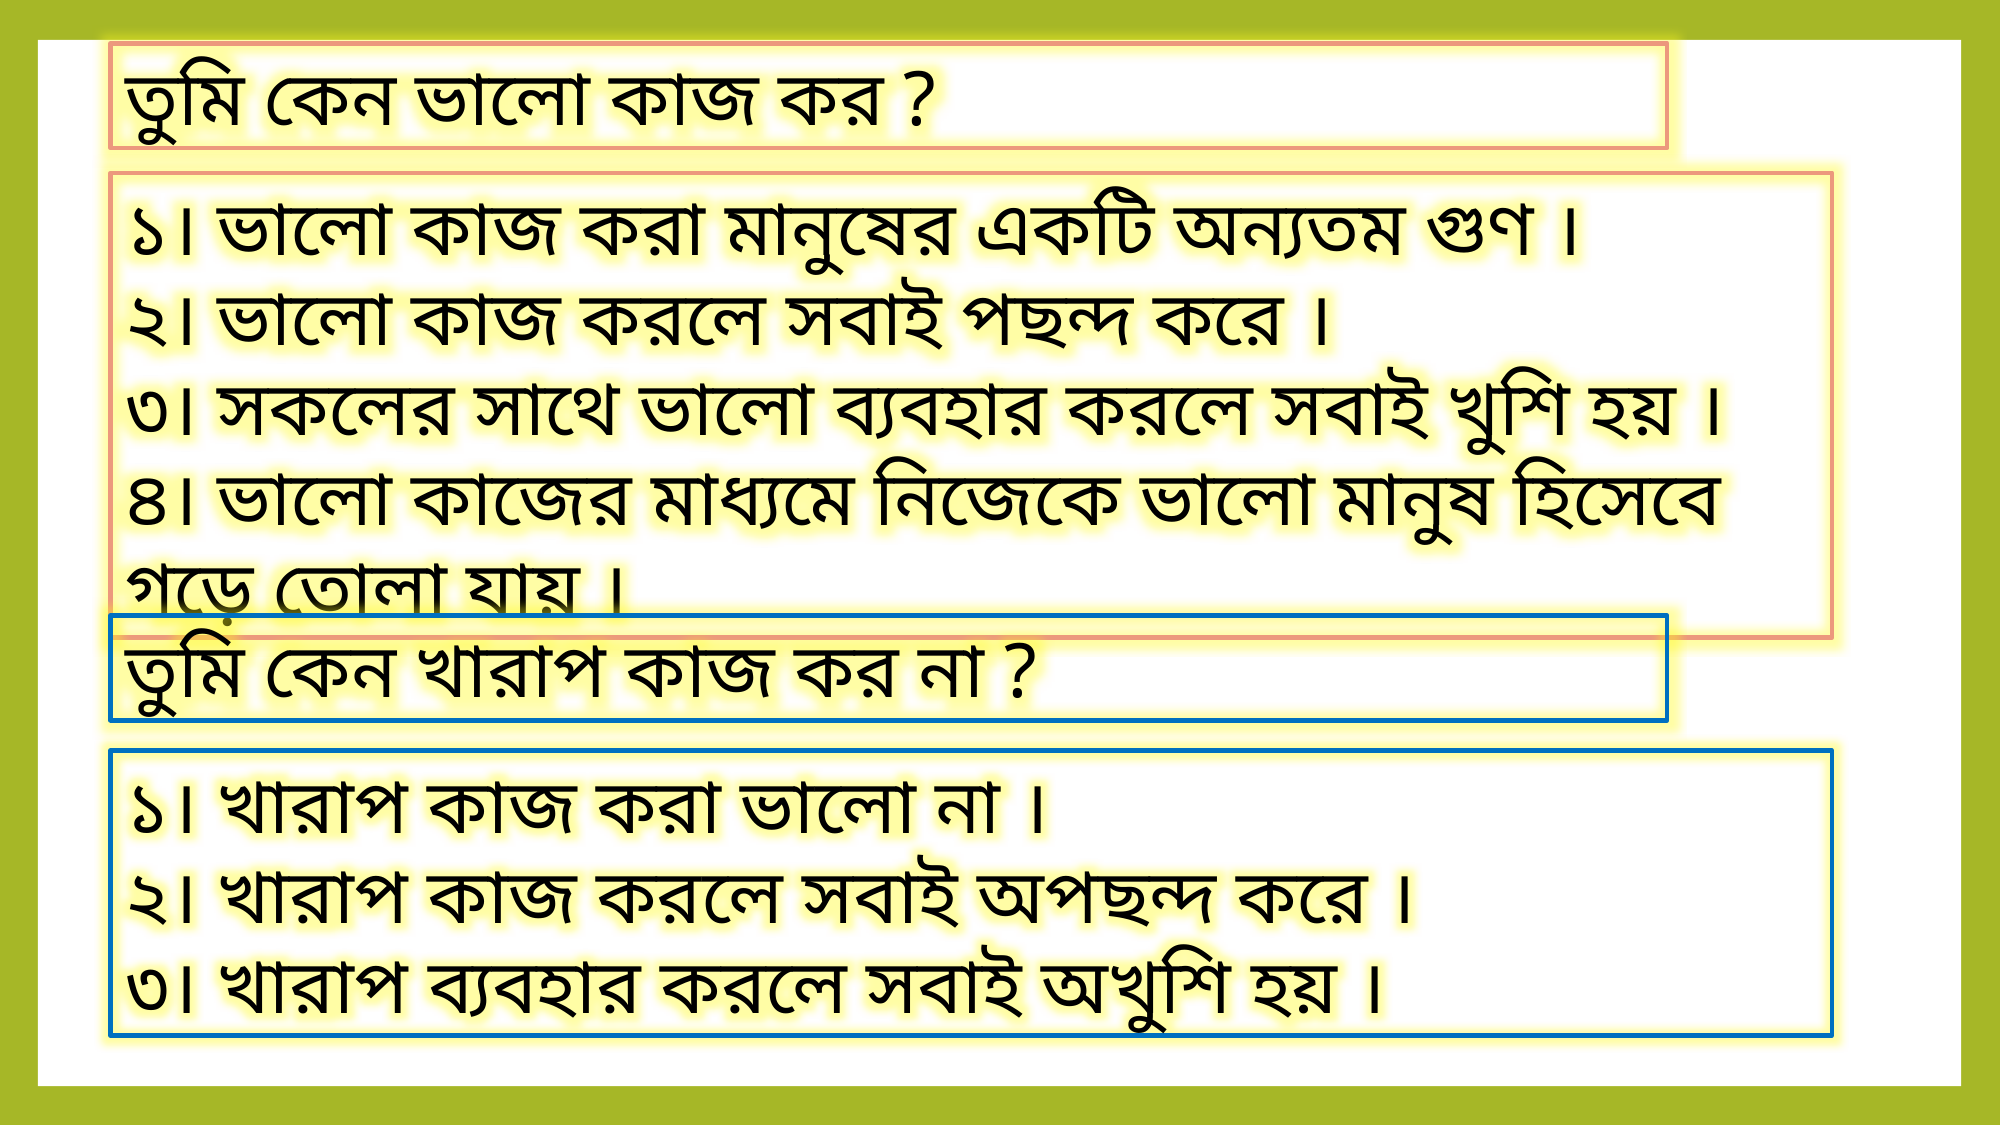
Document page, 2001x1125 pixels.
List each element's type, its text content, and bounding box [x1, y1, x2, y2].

text_box ১। ভালো কাজ করা মানুষের একটি অন্যতম গুণ । ২। ভালো কাজ করলে সবাই পছন্দ করে । ৩। সকলের সাথে ভালো ব্যবহার করলে সবাই খুশি হয় । ৪। ভালো কাজের মাধ্যমে নিজেকে ভালো মানুষ হিসেবে গড়ে তোলা যায় । [110, 172, 1832, 638]
text_box তুমি কেন খারাপ কাজ কর না ? [110, 615, 1668, 721]
text_box তুমি কেন ভালো কাজ কর ? [110, 43, 1668, 148]
text_box ১। খারাপ কাজ করা ভালো না । ২। খারাপ কাজ করলে সবাই অপছন্দ করে । ৩। খারাপ ব্যবহার করলে সবাই অখুশি হয় । [110, 750, 1832, 1036]
